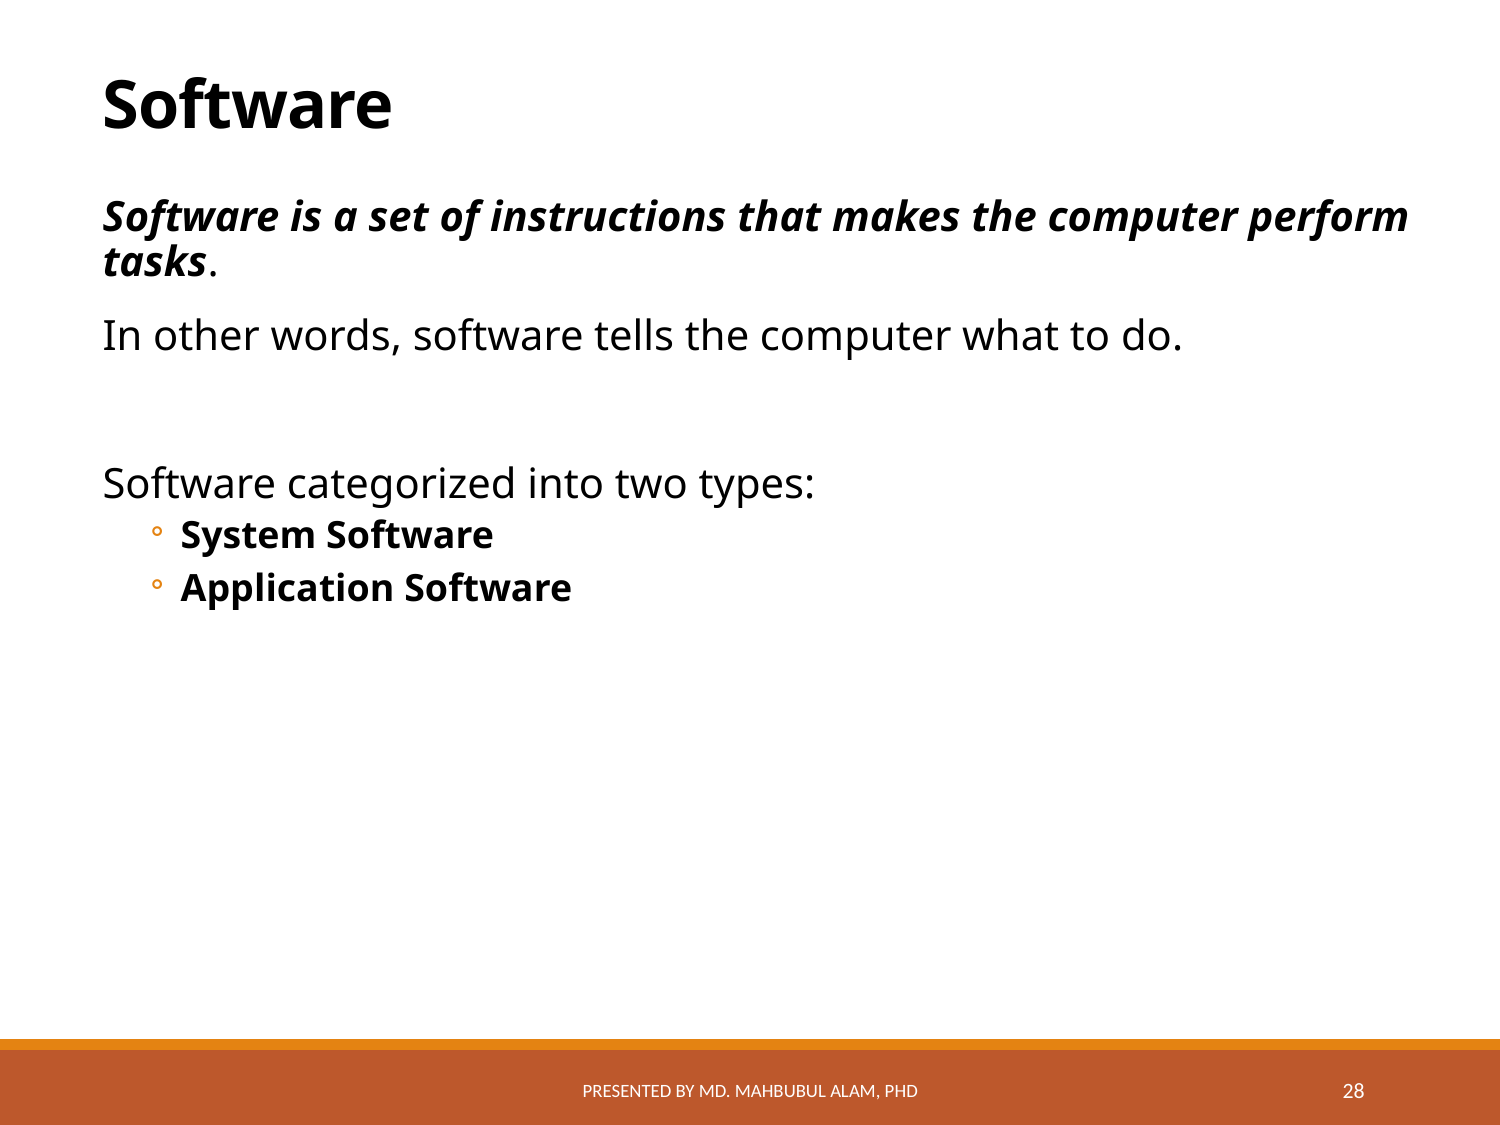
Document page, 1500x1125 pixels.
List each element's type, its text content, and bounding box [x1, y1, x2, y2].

slide_number 28 [1218, 1059, 1380, 1120]
title Software [87, 47, 1373, 150]
list Software is a set of instructions that makes the computer perform tasks. In other words, software tells the computer what to do. Software categorized into two types: System Software Application Software [87, 187, 1425, 963]
footer Presented by Md. Mahbubul Alam, PhD [453, 1059, 1047, 1120]
